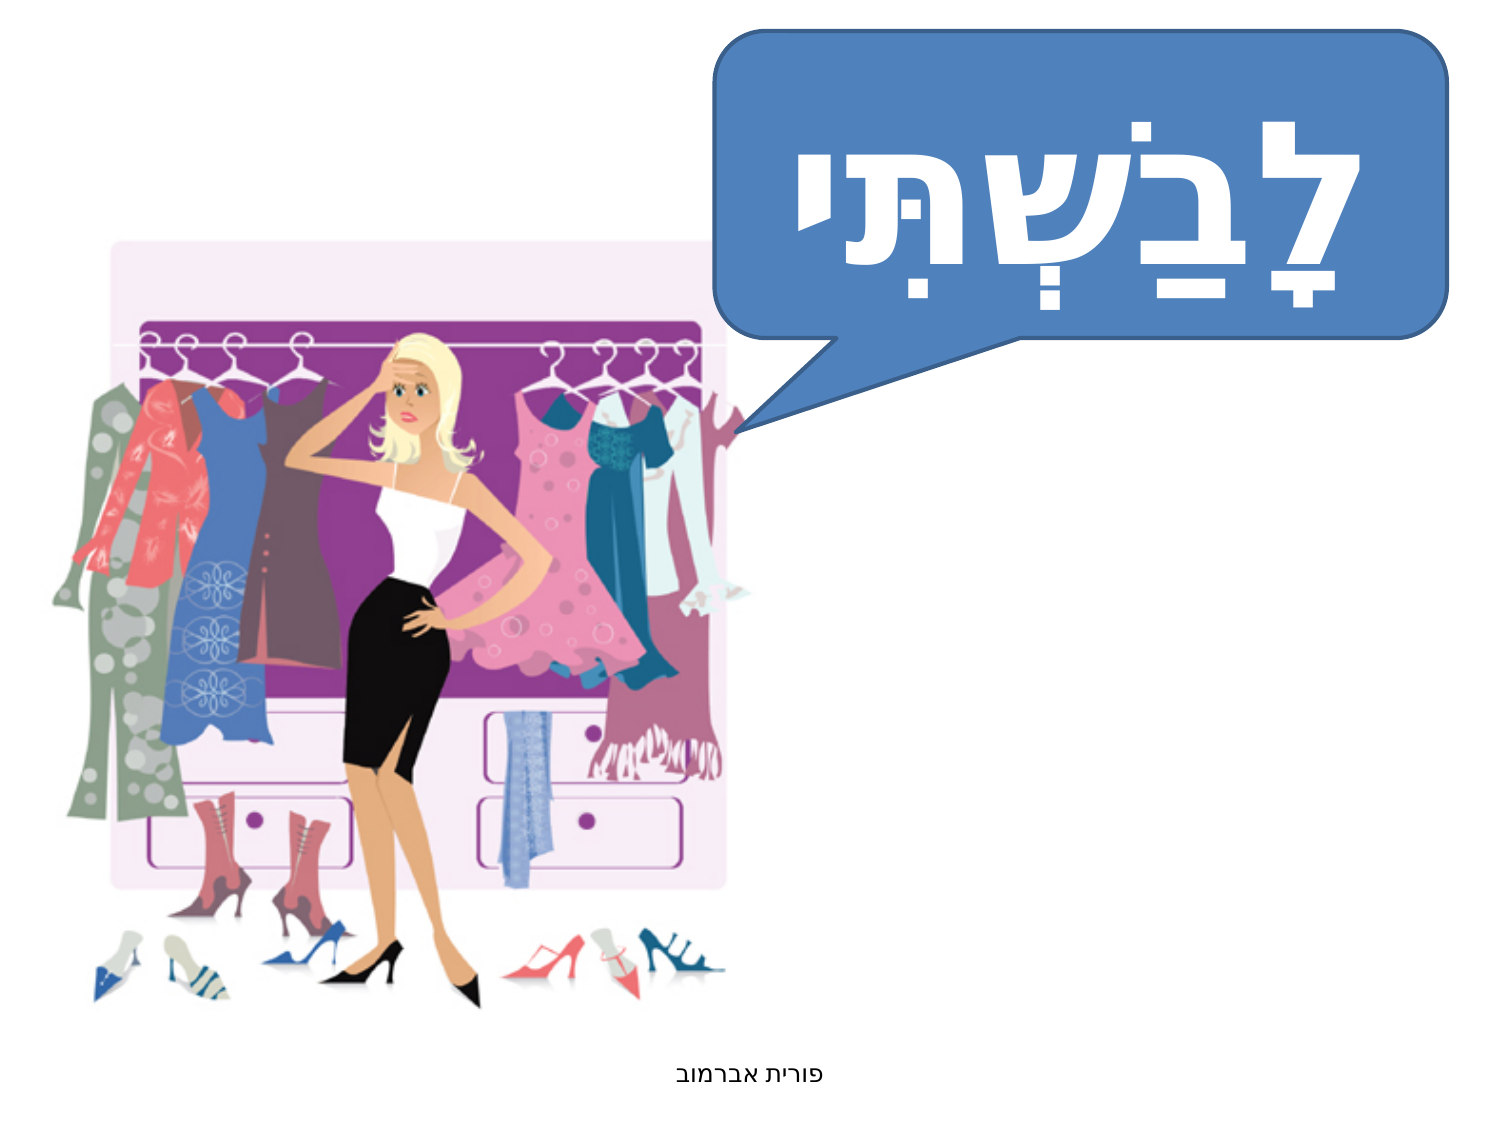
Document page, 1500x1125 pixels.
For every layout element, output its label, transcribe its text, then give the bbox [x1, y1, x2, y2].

text_box לָבַשְׁתִּי [712, 28, 1450, 424]
footer פורית אברמוב [512, 1042, 988, 1103]
picture [40, 219, 764, 1050]
